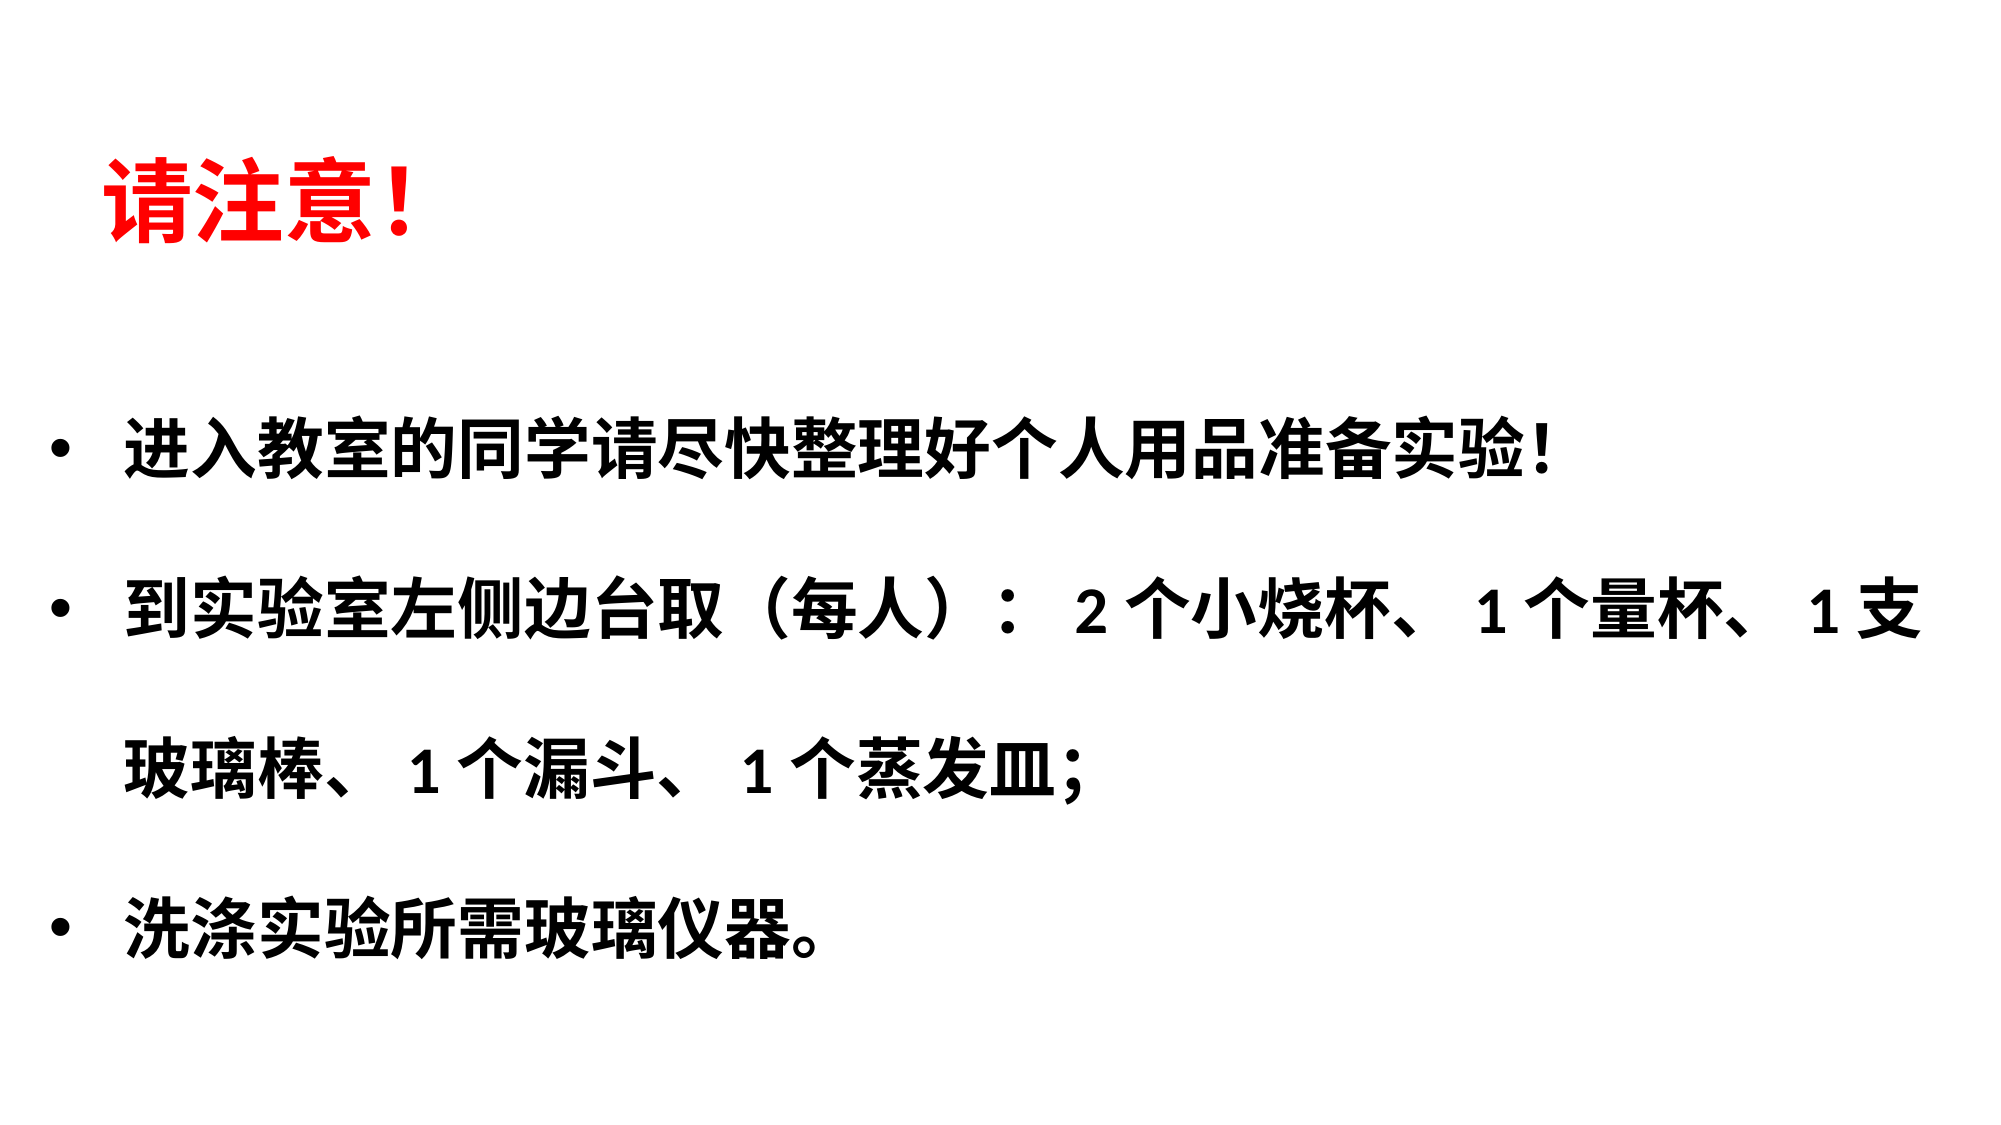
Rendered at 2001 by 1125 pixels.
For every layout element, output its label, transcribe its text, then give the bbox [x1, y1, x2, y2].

text_box 请注意！ [86, 136, 617, 262]
text_box 进入教室的同学请尽快整理好个人用品准备实验！ 到实验室左侧边台取（每人）：2个小烧杯、1个量杯、1支玻璃棒、1个漏斗、1个蒸发皿； 洗涤实验所需玻璃仪器。 [34, 319, 1970, 974]
